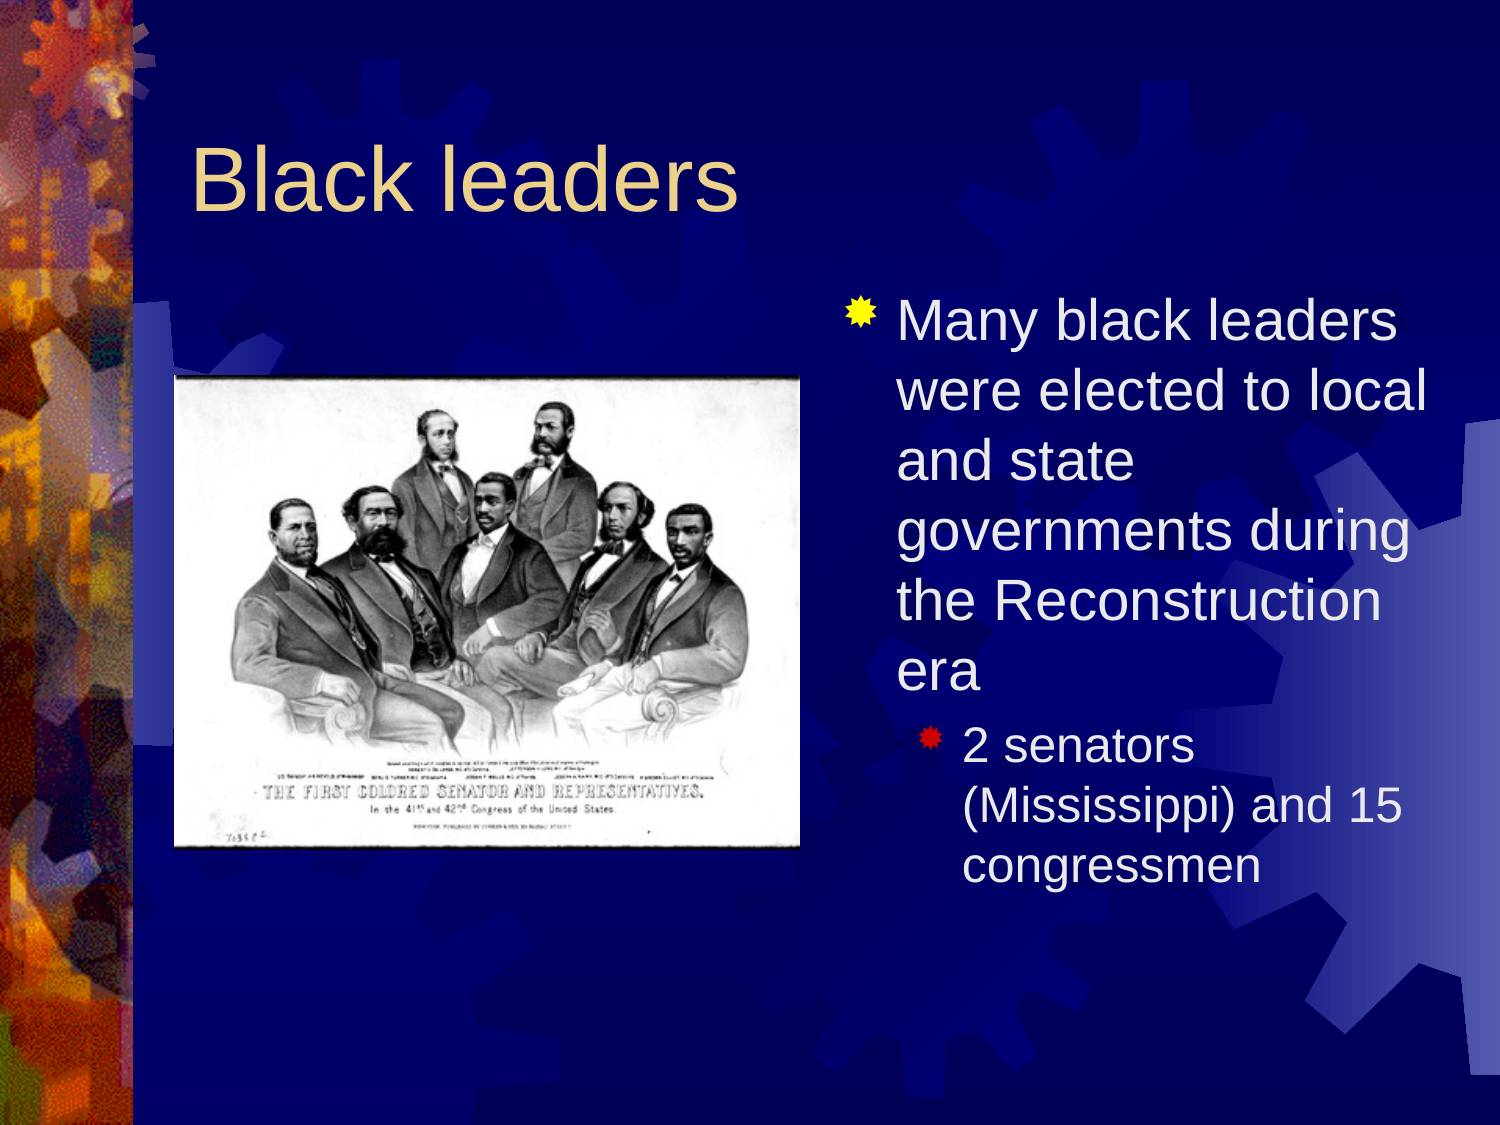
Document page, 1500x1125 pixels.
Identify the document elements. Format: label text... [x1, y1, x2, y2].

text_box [174, 375, 801, 850]
title Black leaders [174, 50, 1450, 238]
list Many black leaders were elected to local and state governments during the Reconstruction era 2 senators (Mississippi) and 15 congressmen [825, 275, 1450, 950]
picture [0, 0, 133, 1125]
